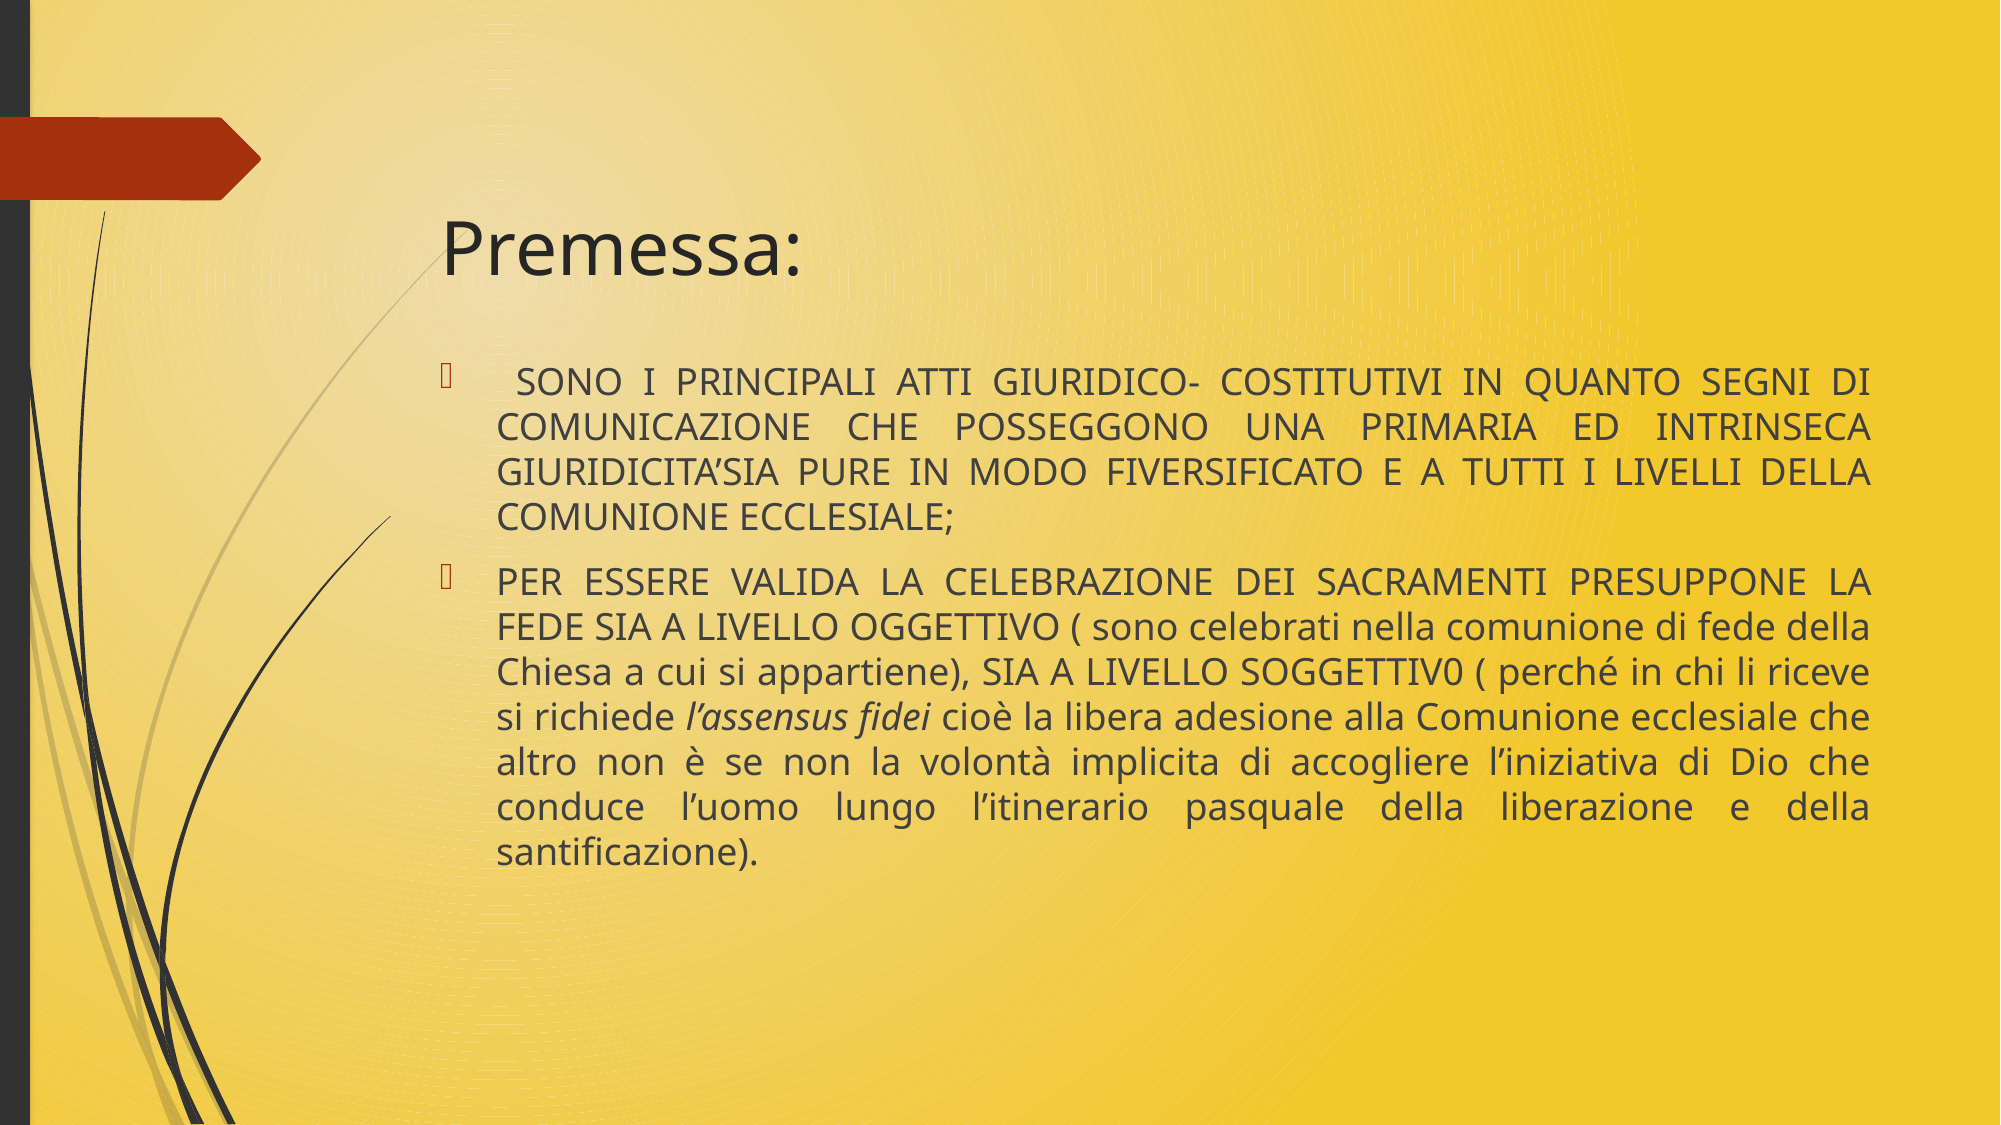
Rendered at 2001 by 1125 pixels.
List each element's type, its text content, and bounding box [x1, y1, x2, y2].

list SONO I PRINCIPALI ATTI GIURIDICO- COSTITUTIVI IN QUANTO SEGNI DI COMUNICAZIONE CHE POSSEGGONO UNA PRIMARIA ED INTRINSECA GIURIDICITA’SIA PURE IN MODO FIVERSIFICATO E A TUTTI I LIVELLI DELLA COMUNIONE ECCLESIALE; PER ESSERE VALIDA LA CELEBRAZIONE DEI SACRAMENTI PRESUPPONE LA FEDE SIA A LIVELLO OGGETTIVO ( sono celebrati nella comunione di fede della Chiesa a cui si appartiene), SIA A LIVELLO SOGGETTIV0 ( perché in chi li riceve si richiede l’assensus fidei cioè la libera adesione alla Comunione ecclesiale che altro non è se non la volontà implicita di accogliere l’iniziativa di Dio che conduce l’uomo lungo l’itinerario pasquale della liberazione e della santificazione). [424, 350, 1888, 970]
title Premessa: [425, 102, 1888, 313]
